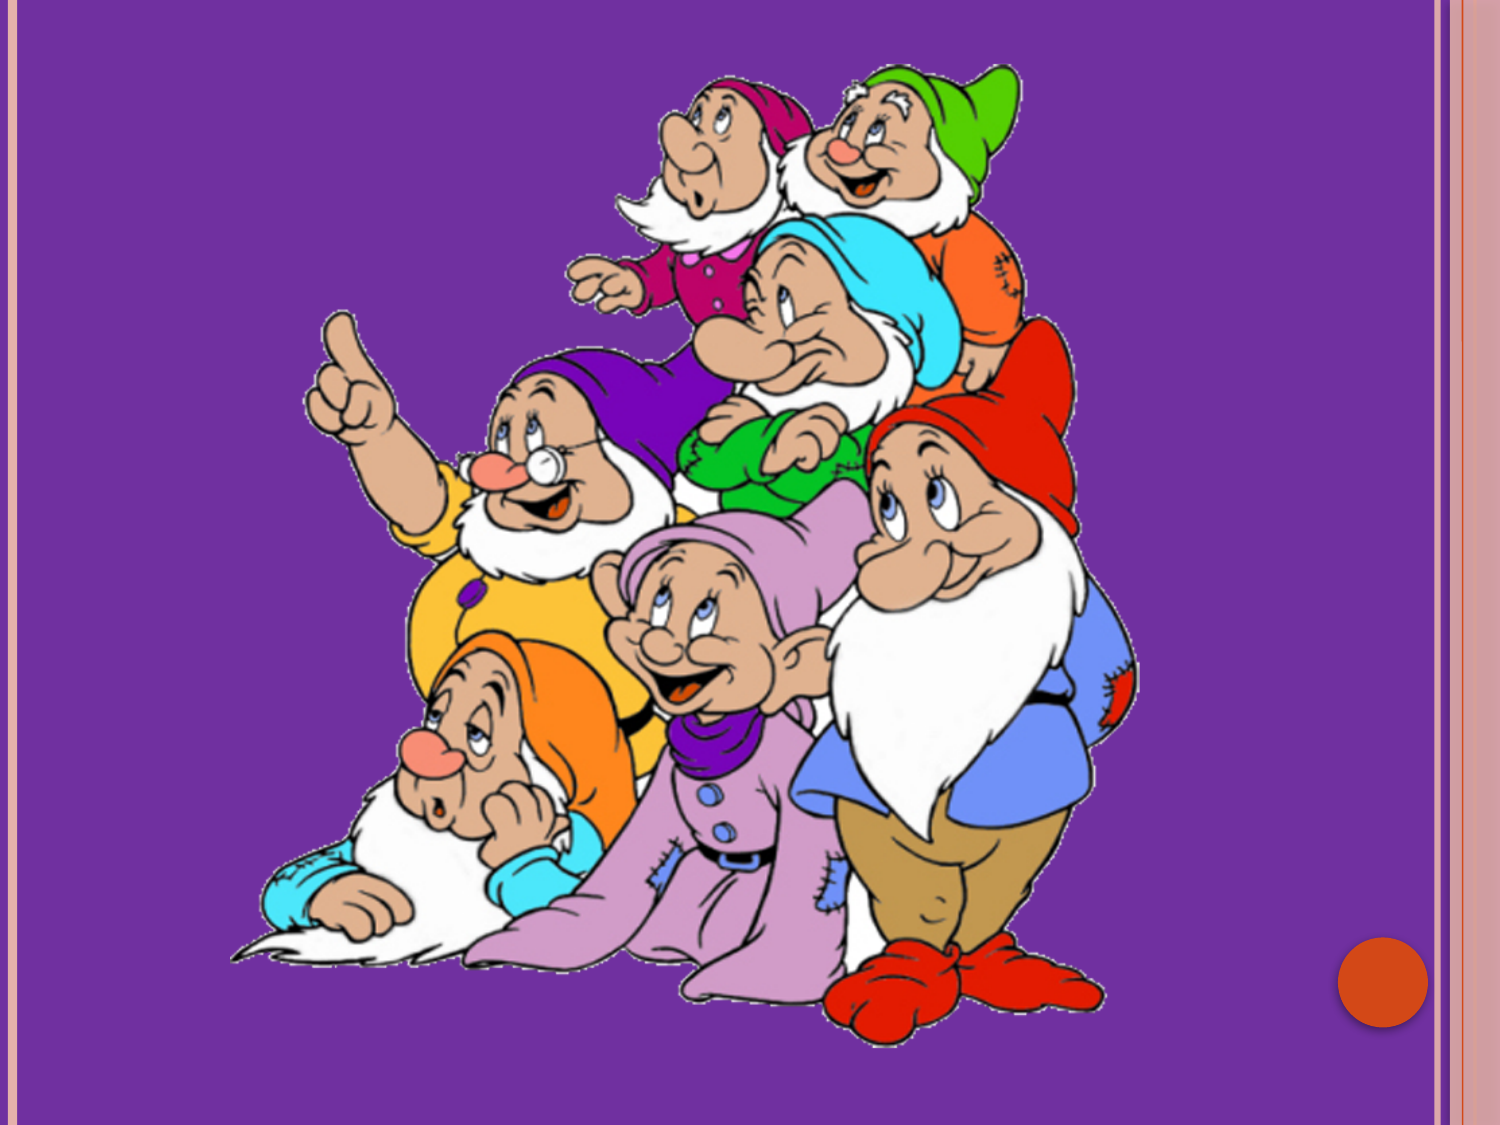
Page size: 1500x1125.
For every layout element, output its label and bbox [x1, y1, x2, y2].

picture [229, 54, 1164, 1071]
